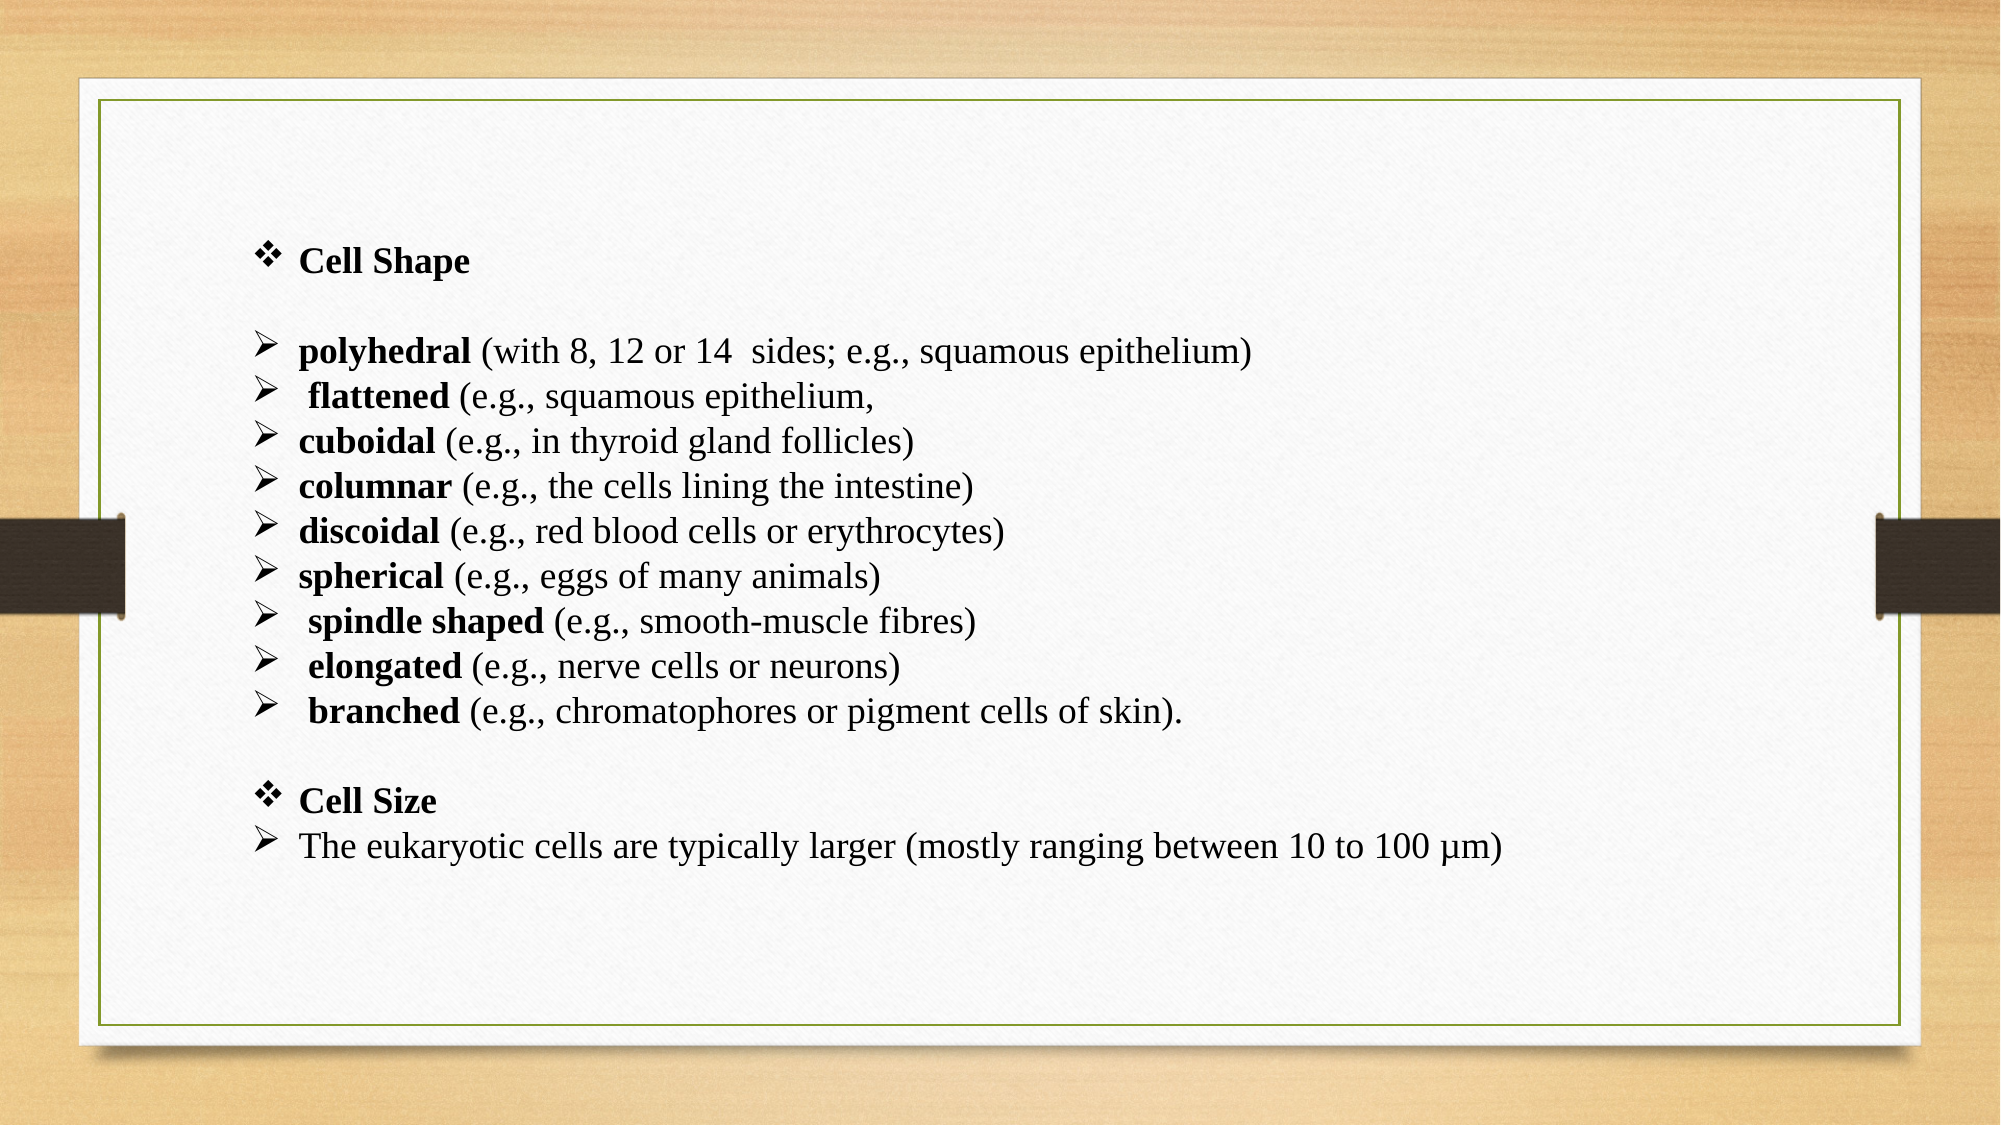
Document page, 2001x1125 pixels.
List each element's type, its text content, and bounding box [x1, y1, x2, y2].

text_box Cell Shape polyhedral (with 8, 12 or 14 sides; e.g., squamous epithelium) flattened (e.g., squamous epithelium, cuboidal (e.g., in thyroid gland follicles) columnar (e.g., the cells lining the intestine) discoidal (e.g., red blood cells or erythrocytes) spherical (e.g., eggs of many animals) spindle shaped (e.g., smooth-muscle fibres) elongated (e.g., nerve cells or neurons) branched (e.g., chromatophores or pigment cells of skin). Cell Size The eukaryotic cells are typically larger (mostly ranging between 10 to 100 µm) [236, 228, 1534, 874]
picture [0, 0, 2001, 1125]
